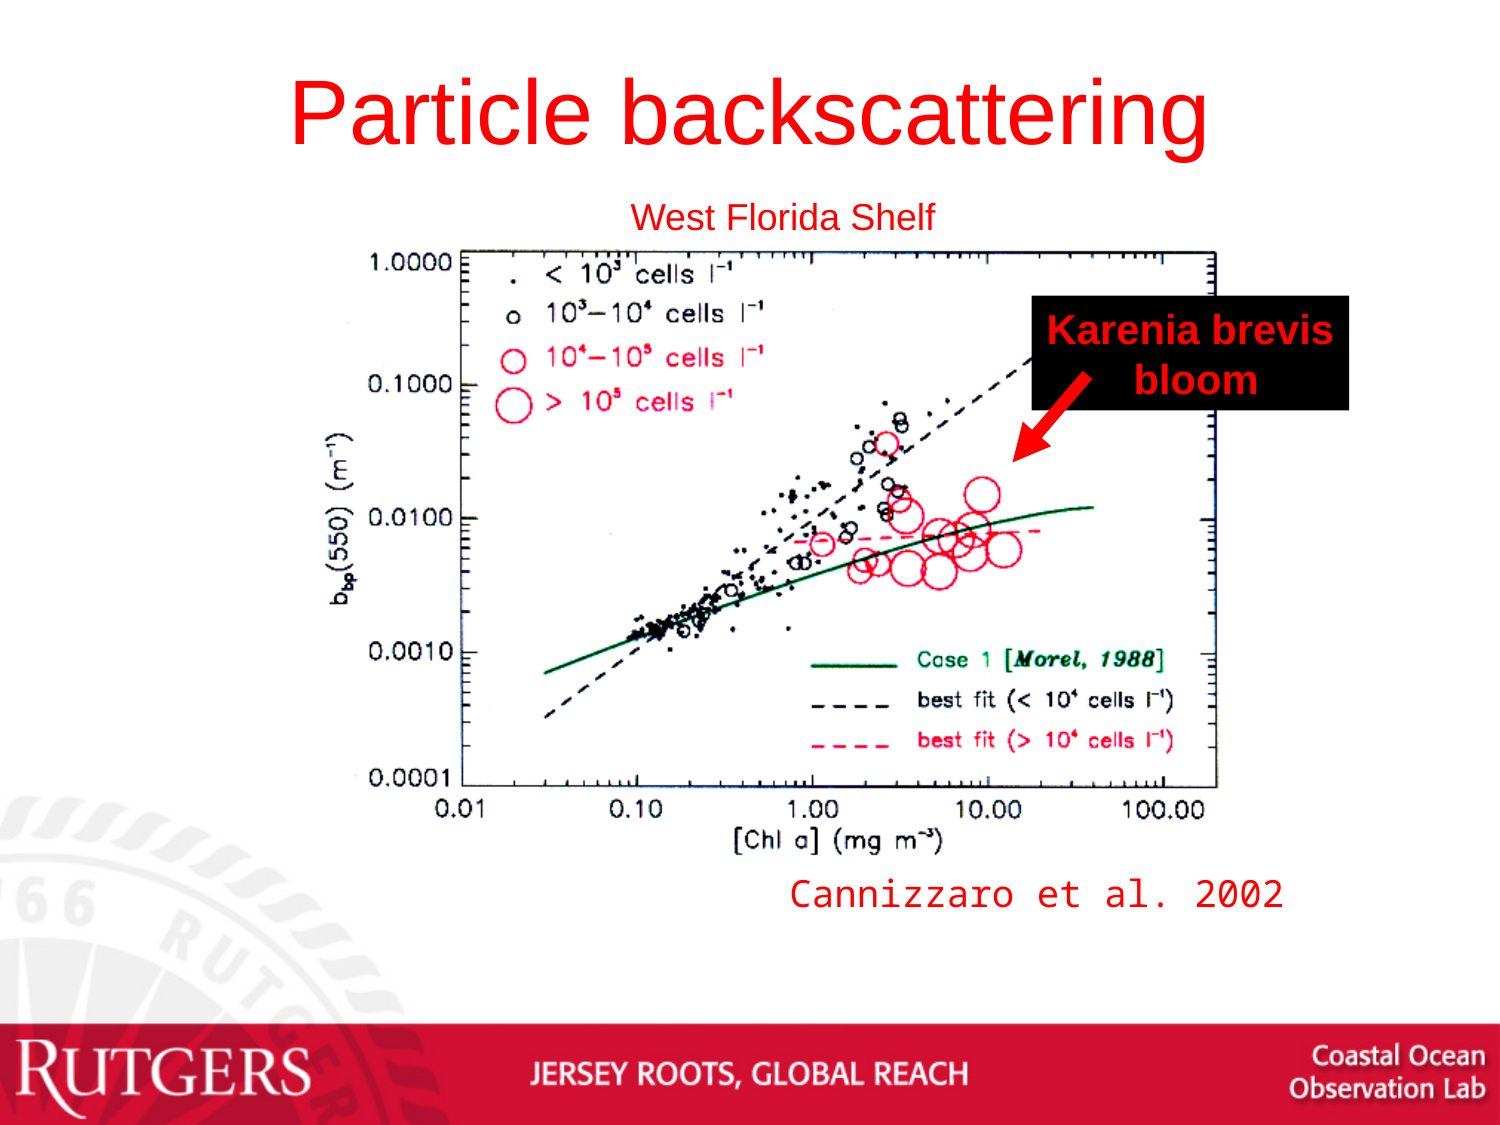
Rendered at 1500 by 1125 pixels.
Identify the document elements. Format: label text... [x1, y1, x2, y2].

text_box Cannizzaro et al. 2002 [774, 862, 1300, 923]
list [312, 234, 1230, 867]
title Particle backscattering [74, 44, 1426, 188]
text_box West Florida Shelf [615, 185, 951, 233]
picture [0, 0, 1500, 1125]
text_box Karenia brevis bloom [1234, 295, 1350, 411]
